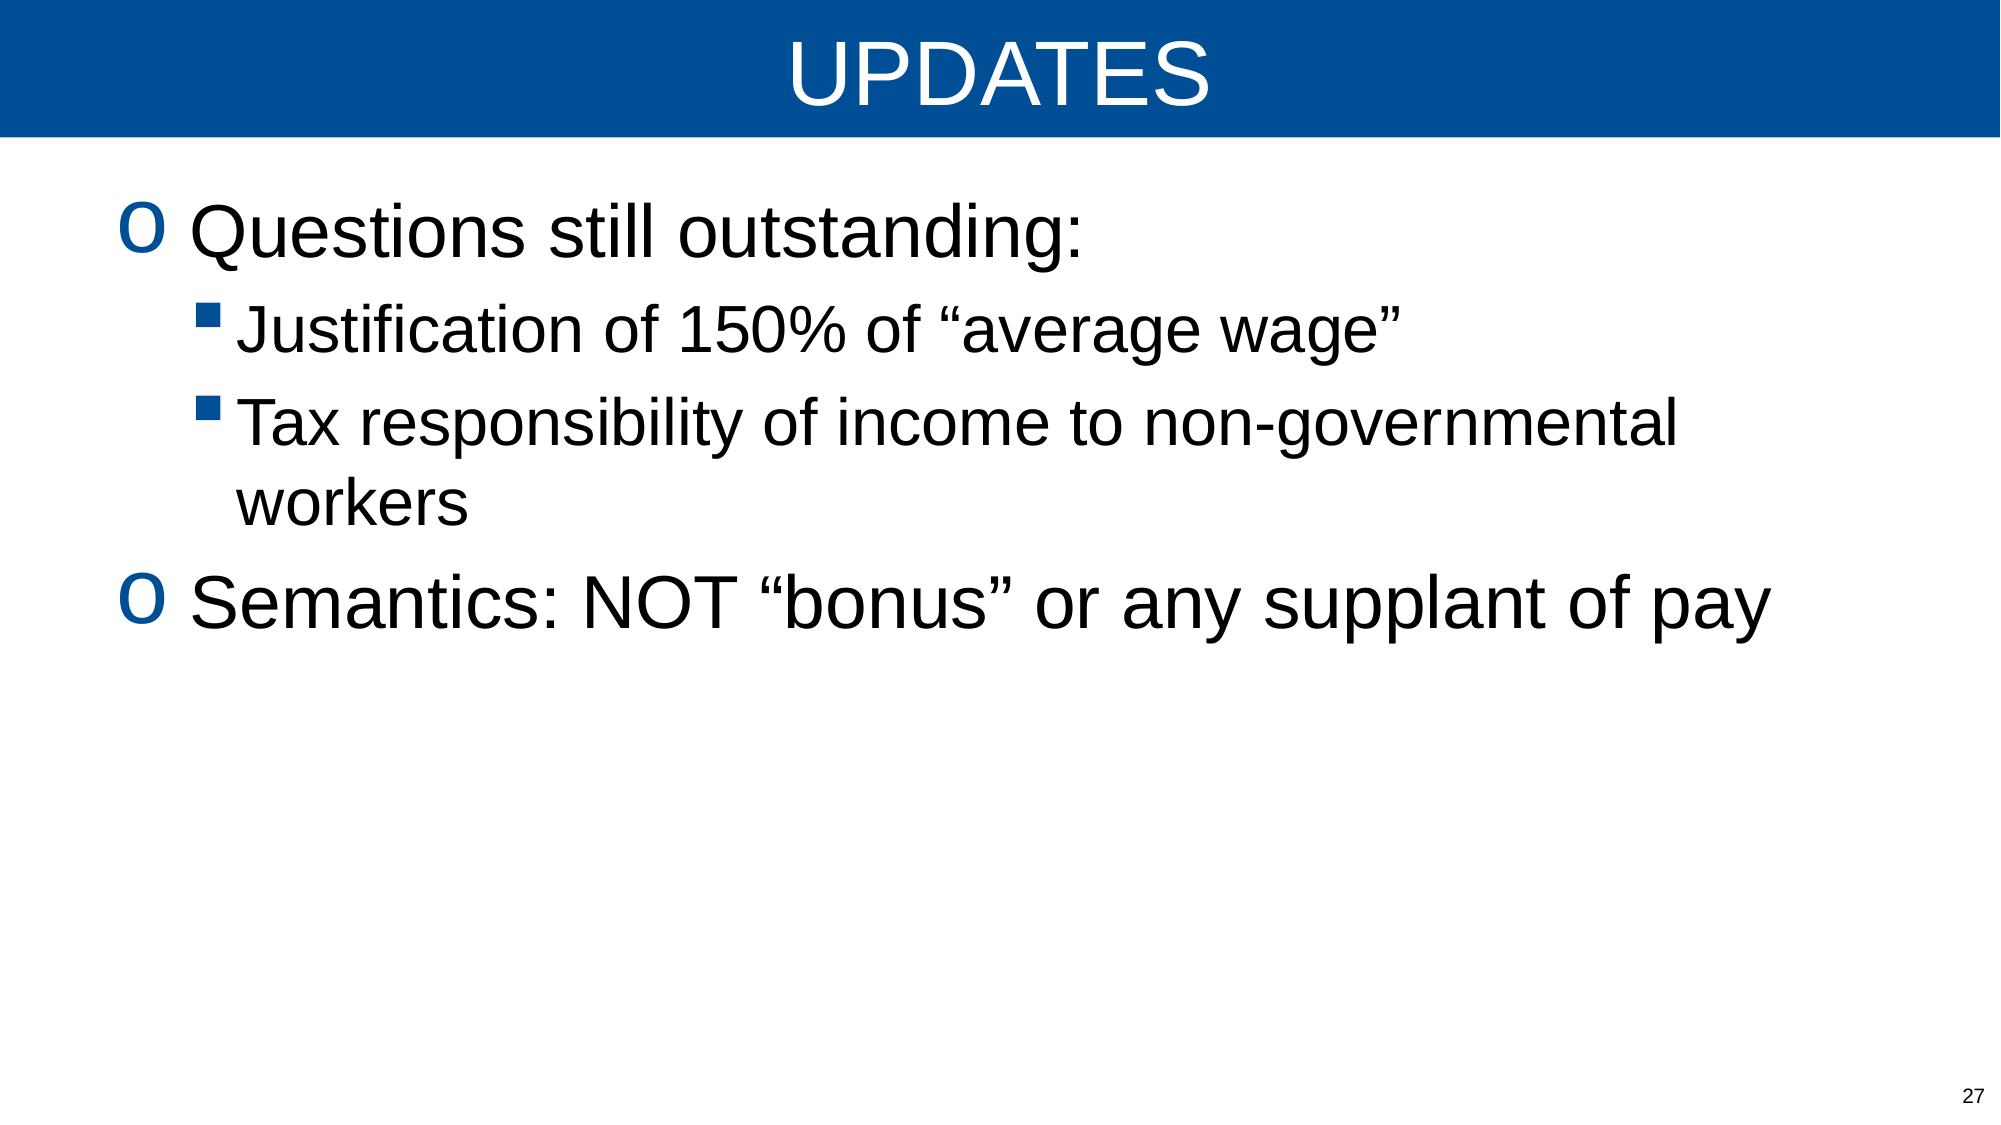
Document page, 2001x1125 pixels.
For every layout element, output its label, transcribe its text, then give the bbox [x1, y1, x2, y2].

list Questions still outstanding: Justification of 150% of “average wage” Tax responsibility of income to non-governmental workers Semantics: NOT “bonus” or any supplant of pay [99, 174, 1900, 1088]
title UPDATES [0, 0, 2000, 138]
slide_number 27 [1533, 1074, 2000, 1124]
